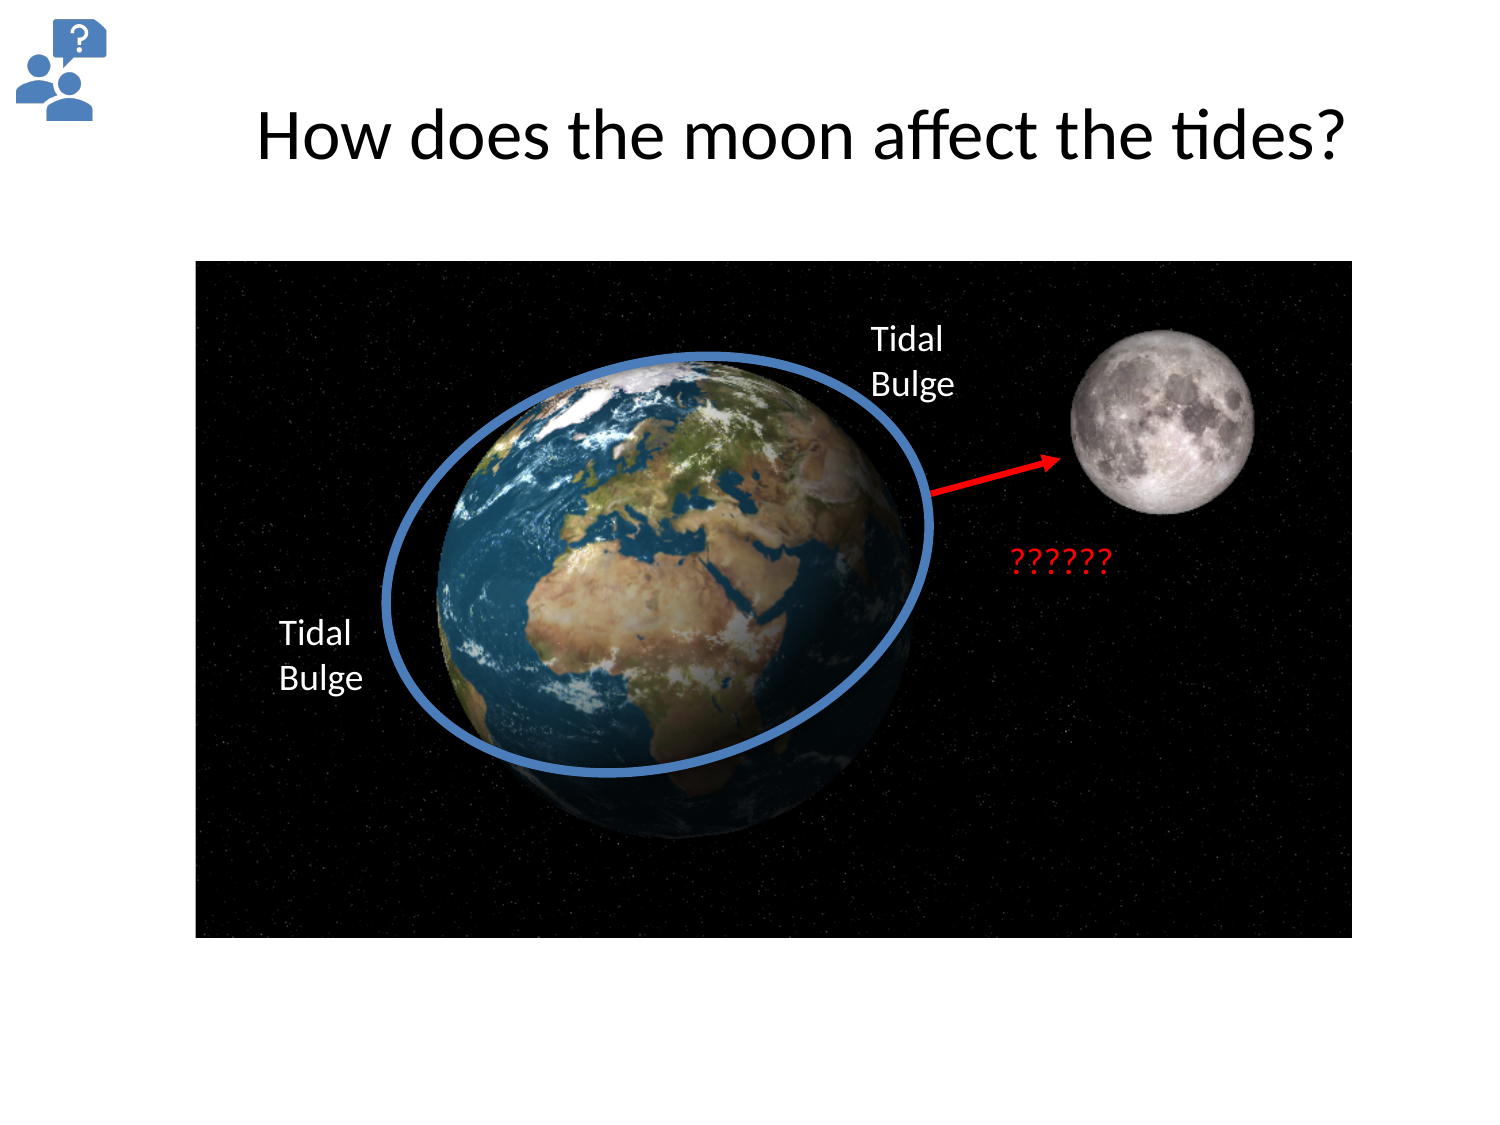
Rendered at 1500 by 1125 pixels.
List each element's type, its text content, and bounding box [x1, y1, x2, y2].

text_box [0, 9, 122, 131]
text_box How does the moon affect the tides? [156, 79, 1450, 182]
picture [195, 261, 1353, 938]
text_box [926, 458, 1062, 496]
text_box [103, 92, 1397, 278]
